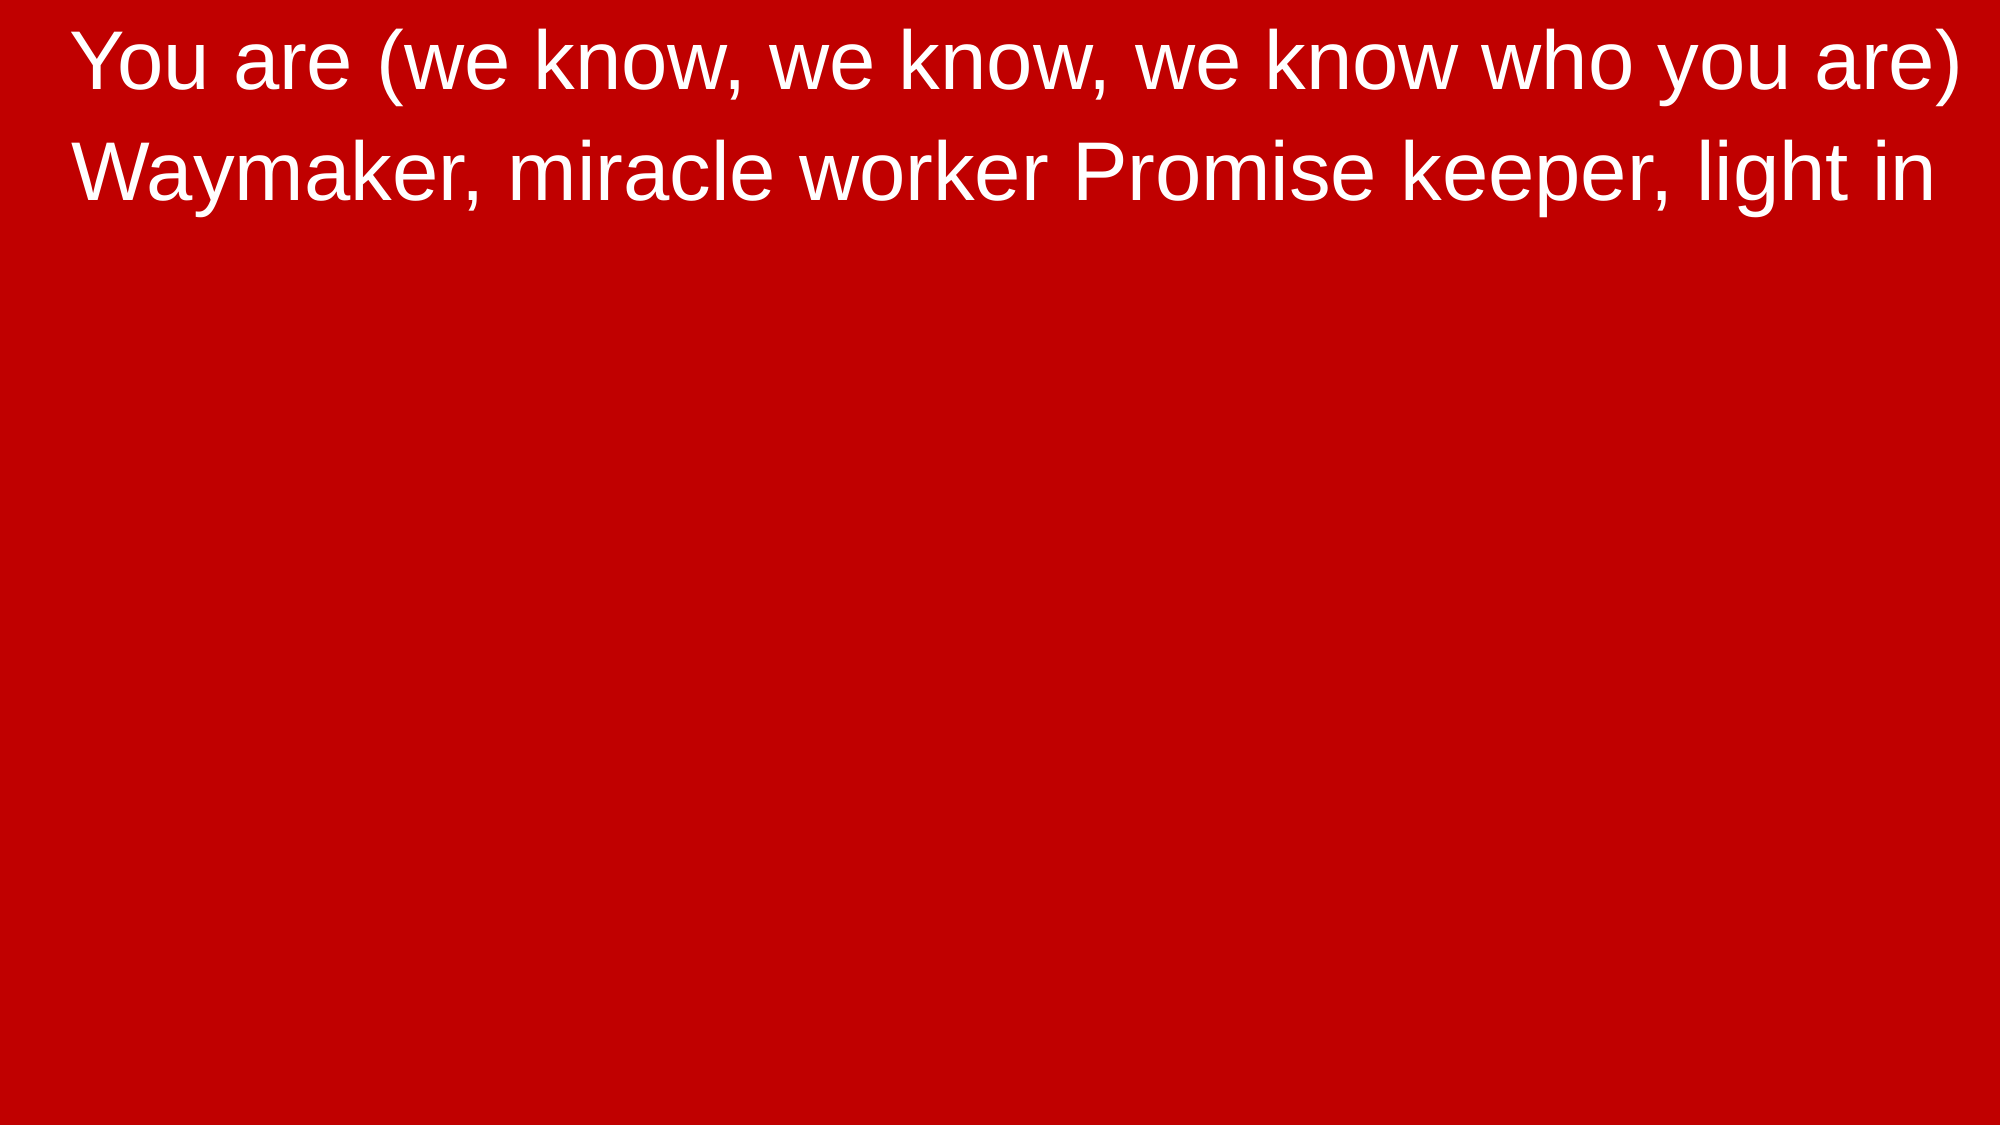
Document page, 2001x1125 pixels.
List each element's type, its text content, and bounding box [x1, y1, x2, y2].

list You are (we know, we know, we know who you are) Waymaker, miracle worker Promise keeper, light in [10, 9, 2000, 784]
